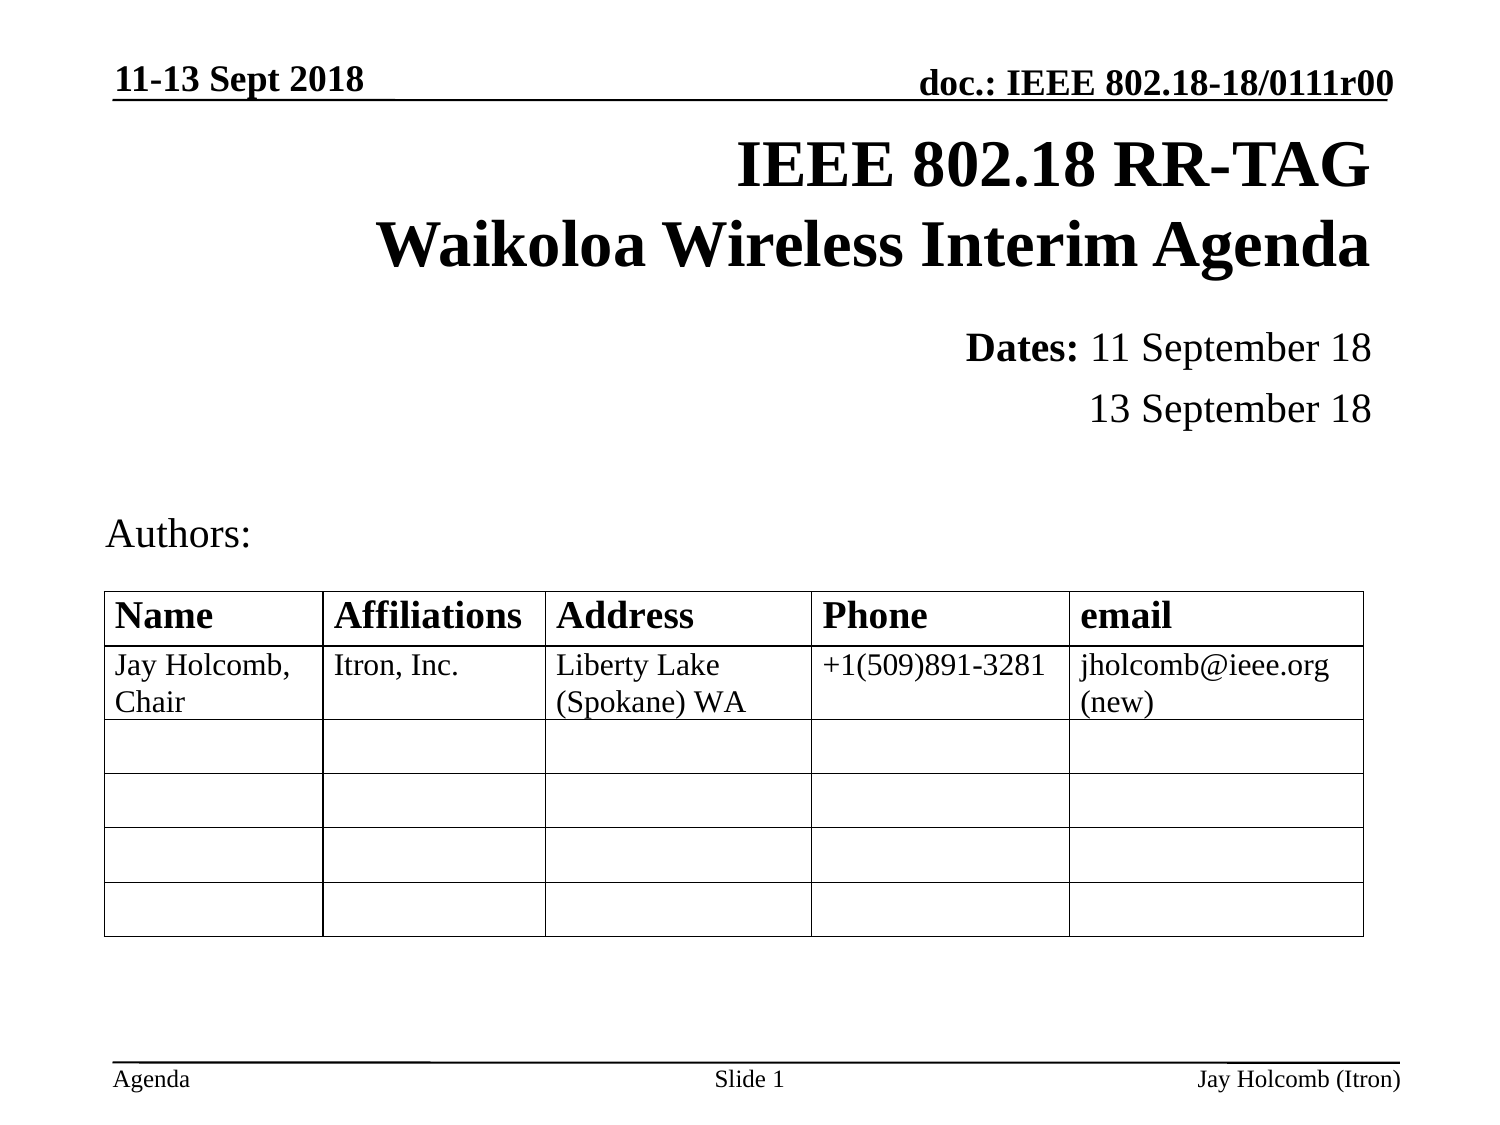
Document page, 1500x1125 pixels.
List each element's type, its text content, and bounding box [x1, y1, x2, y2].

title IEEE 802.18 RR-TAG Waikoloa Wireless Interim Agenda [112, 112, 1388, 288]
slide_number Slide 1 [699, 1061, 800, 1123]
footer Jay Holcomb (Itron) [902, 1061, 1402, 1093]
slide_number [114, 54, 493, 100]
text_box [89, 591, 1373, 1004]
text_box Authors: [90, 498, 328, 562]
list Dates: 11 September 18 13 September 18 [112, 312, 1388, 440]
